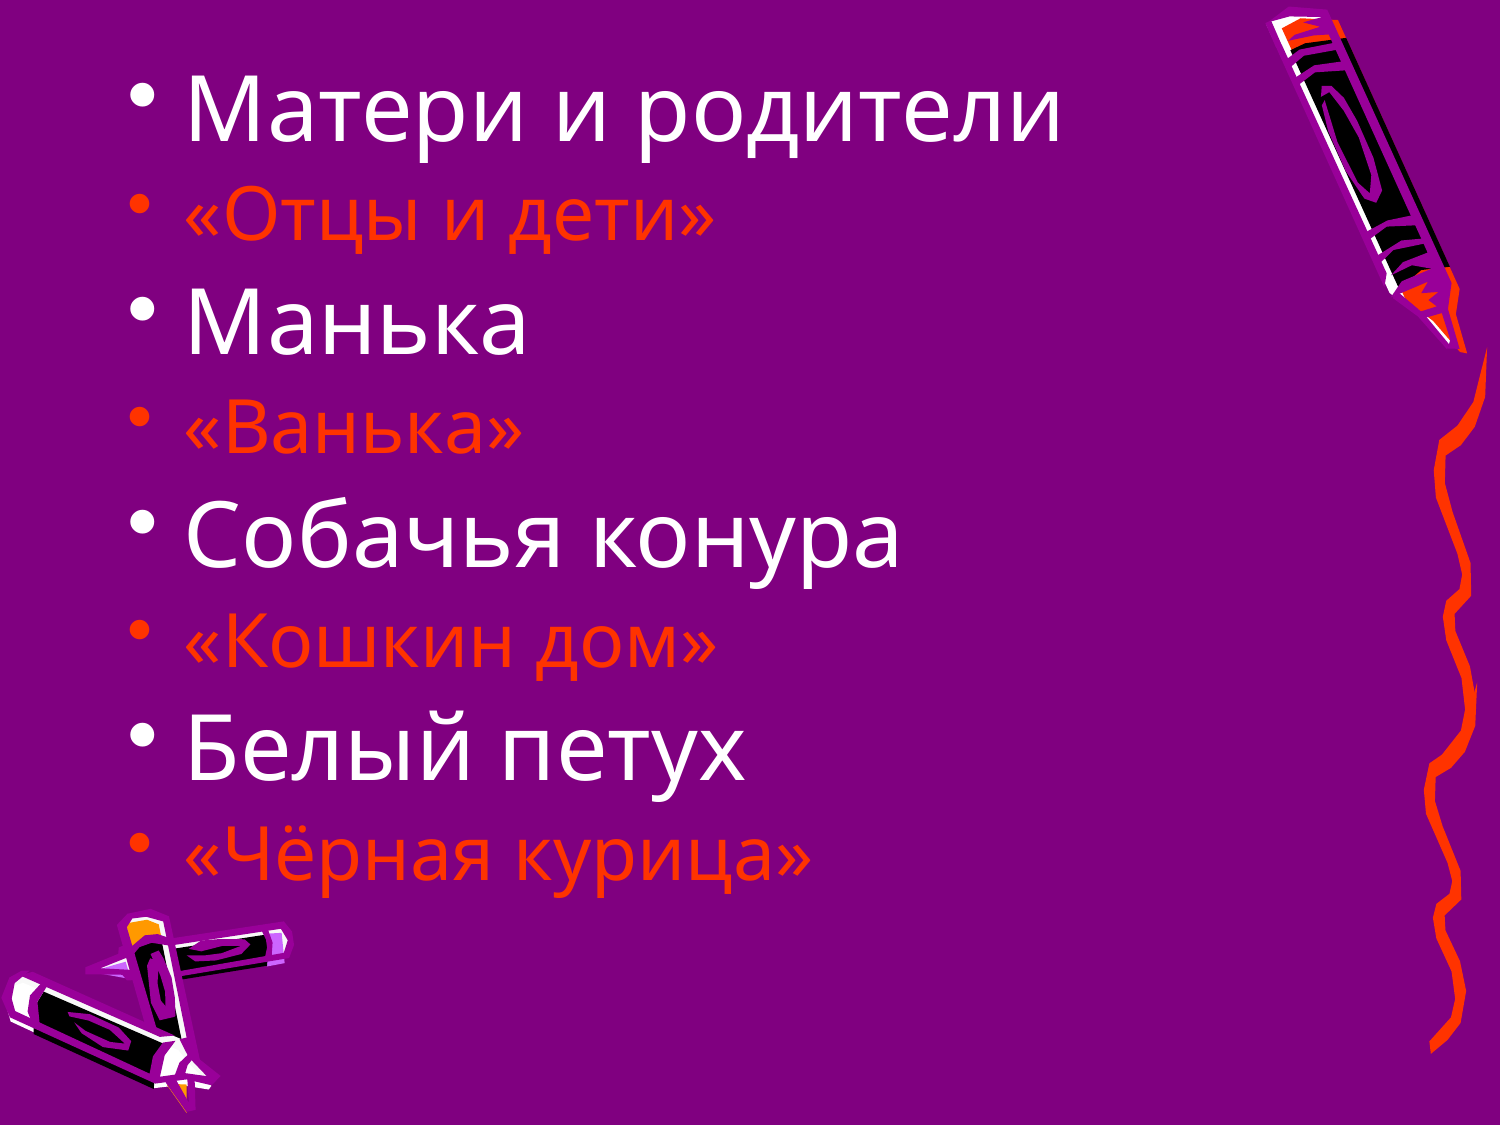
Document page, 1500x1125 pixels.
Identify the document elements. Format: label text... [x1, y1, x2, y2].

list Матери и родители «Отцы и дети» Манька «Ванька» Собачья конура «Кошкин дом» Белый петух «Чёрная курица» [112, 54, 1376, 977]
